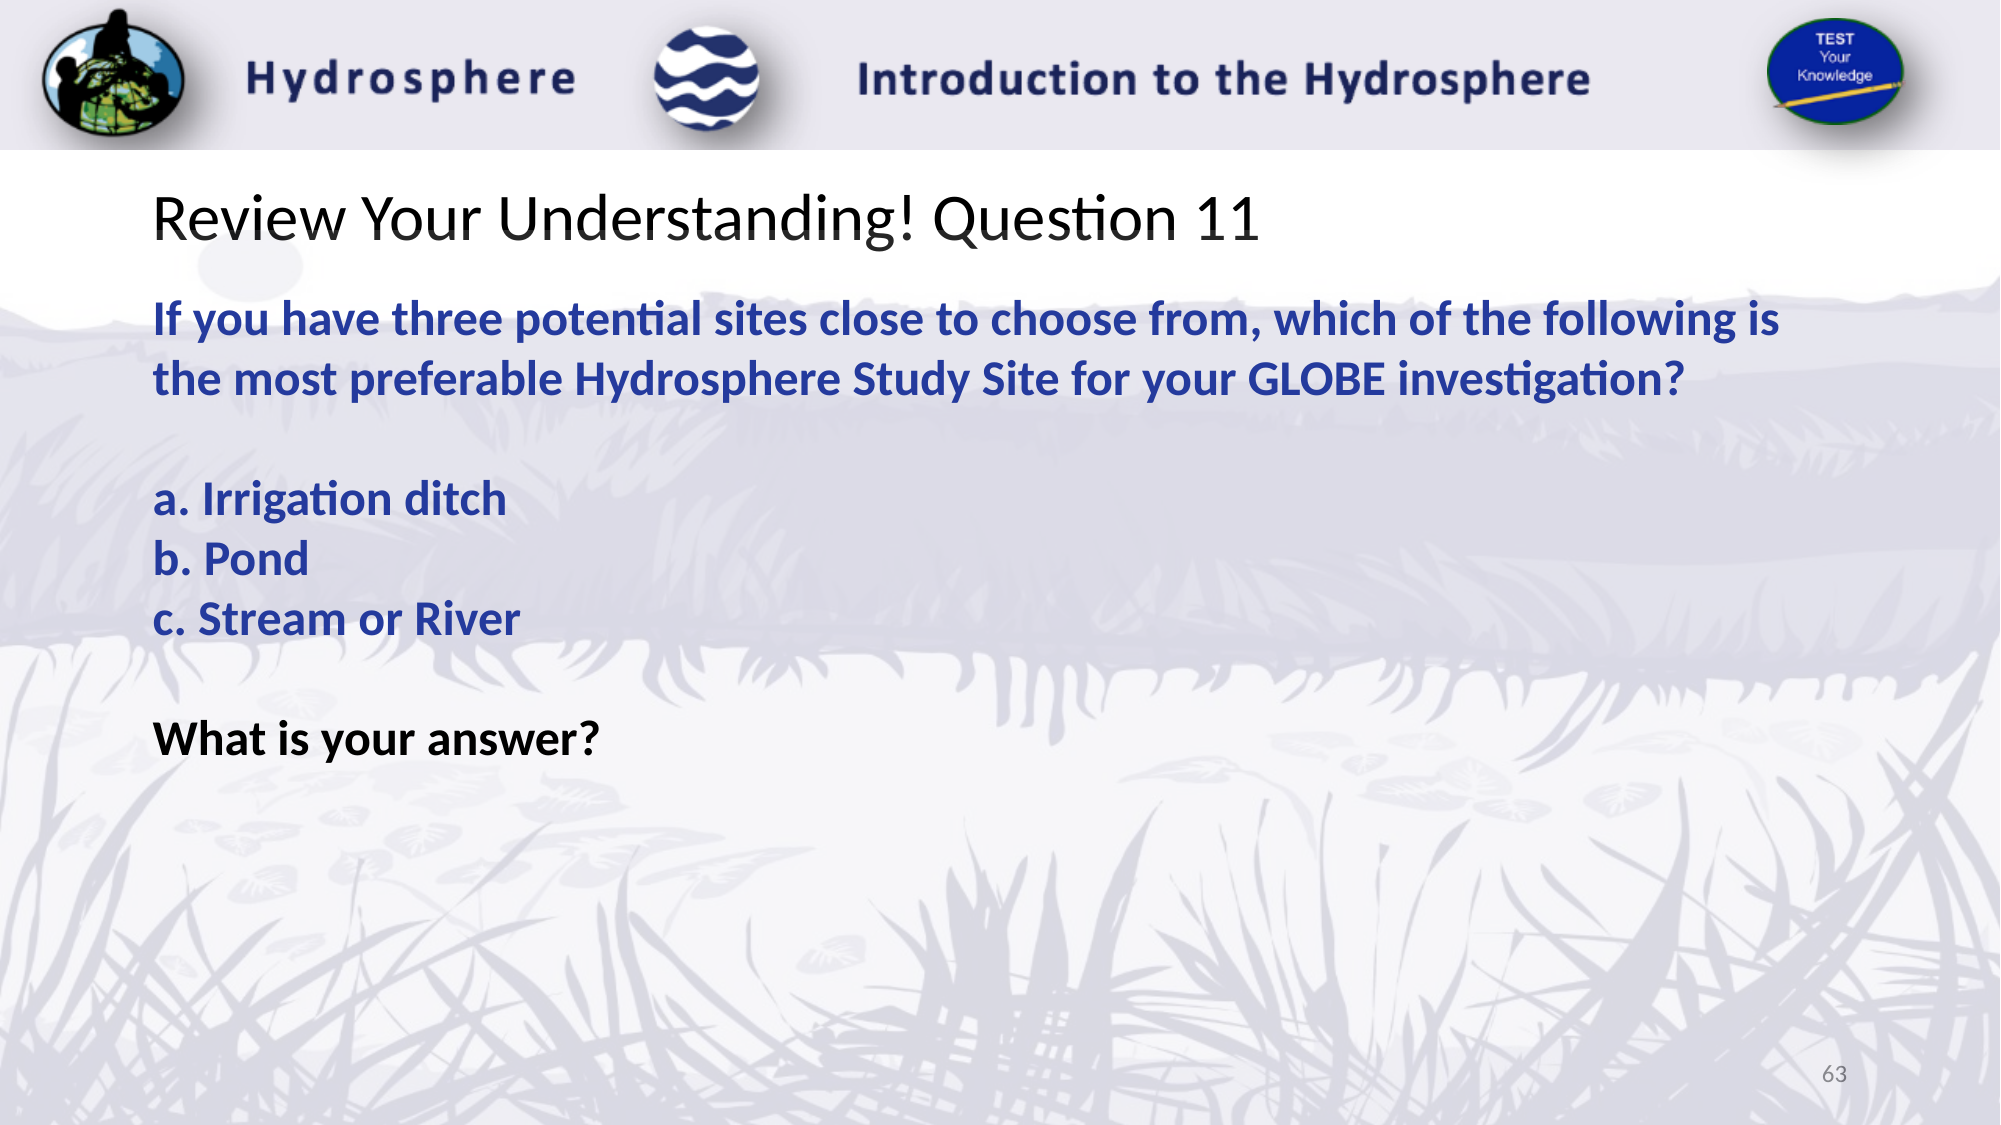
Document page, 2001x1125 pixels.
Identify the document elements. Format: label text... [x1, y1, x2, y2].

picture [0, 230, 2000, 1125]
picture [1767, 18, 1906, 126]
title Review Your Understanding! Question 11 [137, 161, 1827, 227]
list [0, 0, 2000, 151]
